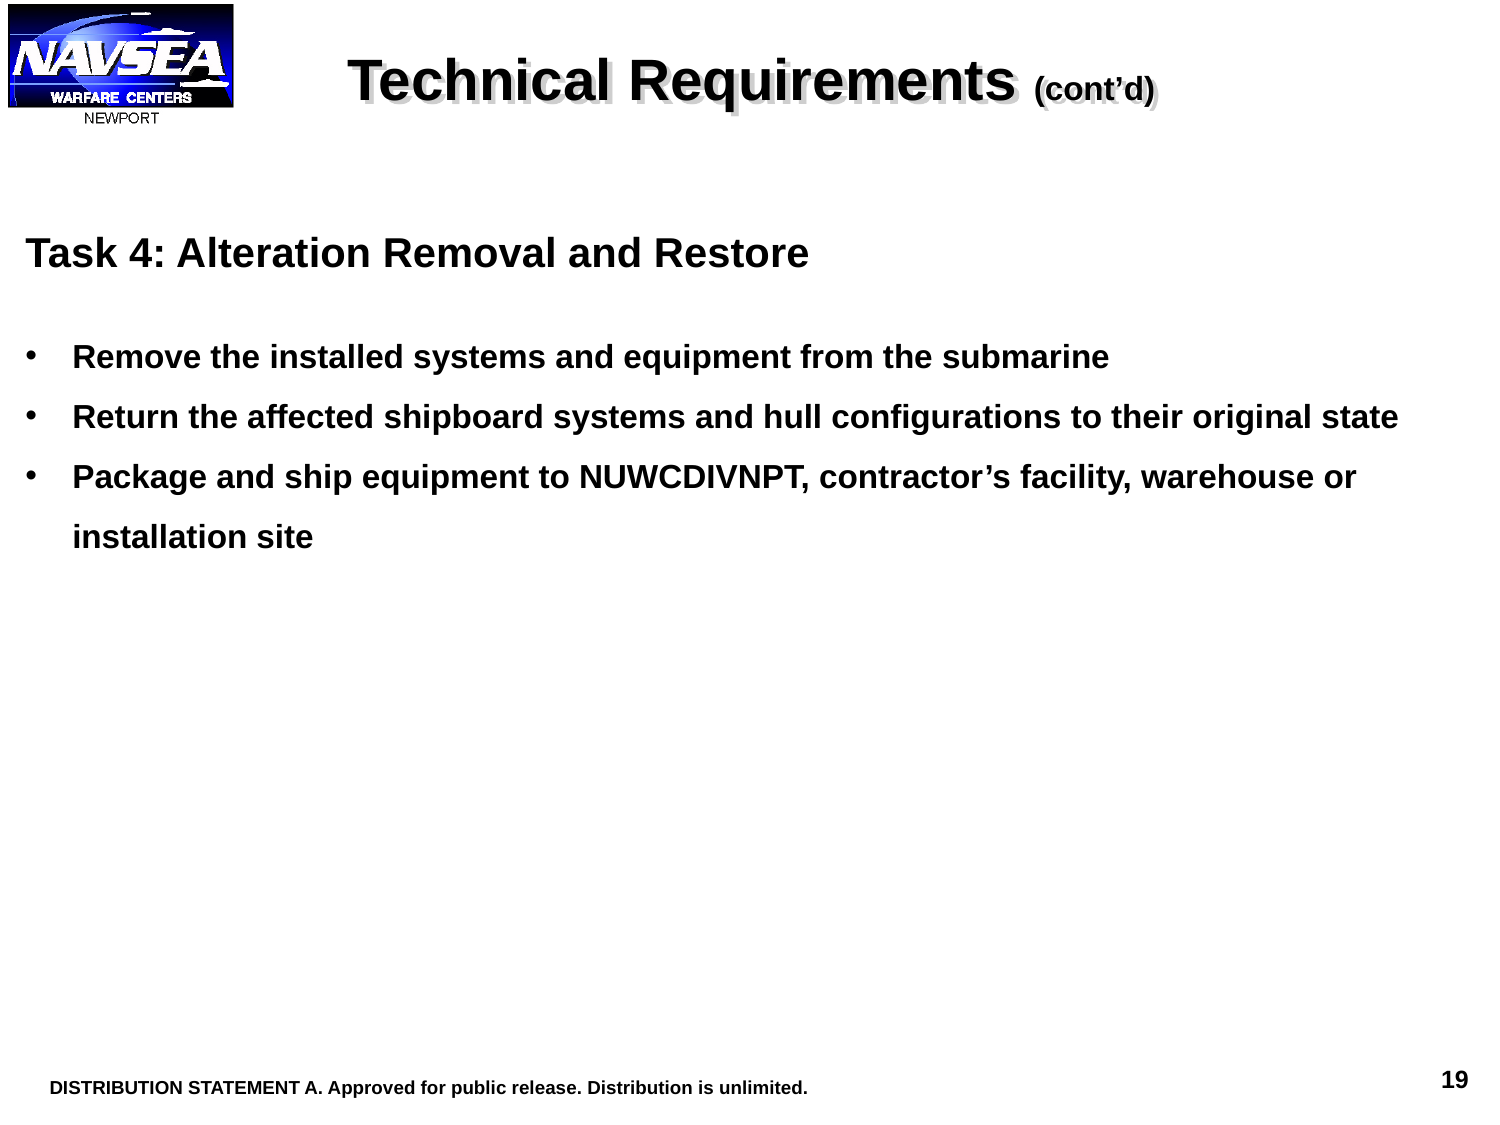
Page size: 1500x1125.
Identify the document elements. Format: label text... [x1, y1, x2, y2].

text_box Task 4: Alteration Removal and Restore Remove the installed systems and equipment from the submarine Return the affected shipboard systems and hull configurations to their original state Package and ship equipment to NUWCDIVNPT, contractor’s facility, warehouse or installation site [10, 218, 1430, 593]
picture [8, 3, 234, 128]
text_box Technical Requirements (cont’d) [137, 11, 1366, 142]
text_box 19 [1424, 1050, 1485, 1107]
